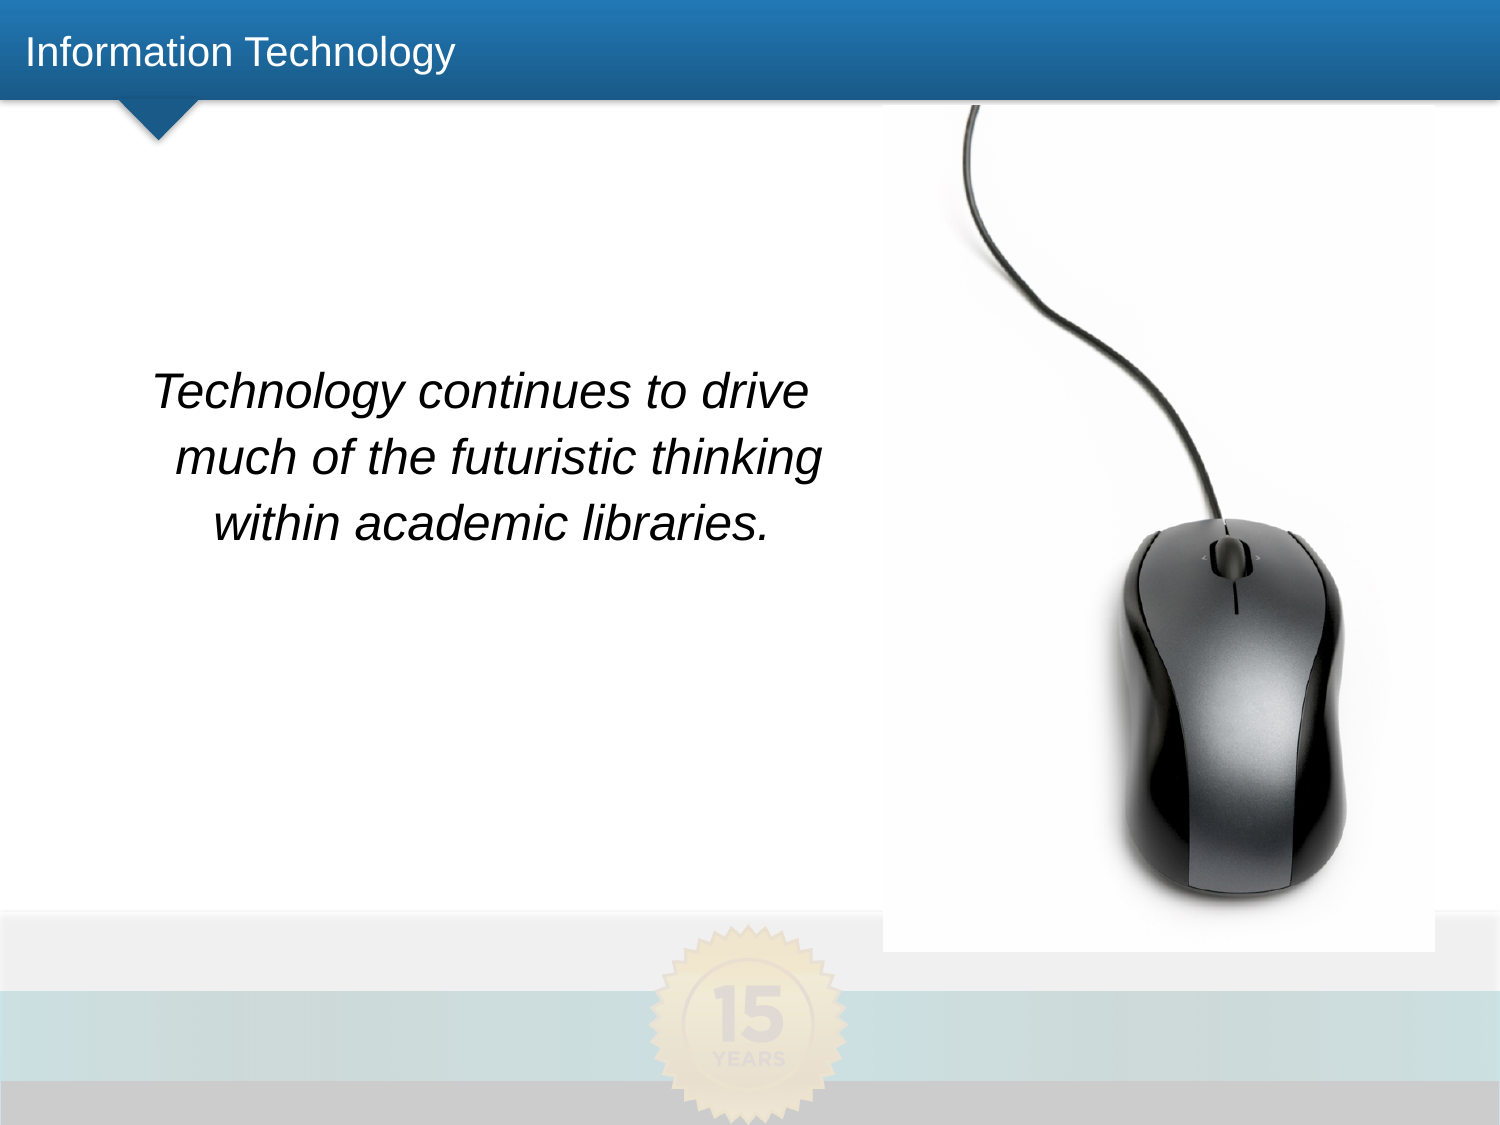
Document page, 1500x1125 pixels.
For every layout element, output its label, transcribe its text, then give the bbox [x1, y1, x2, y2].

list Technology continues to drive much of the futuristic thinking within academic libraries. [94, 345, 867, 709]
title Information Technology [24, 0, 1425, 100]
picture [882, 104, 1435, 952]
